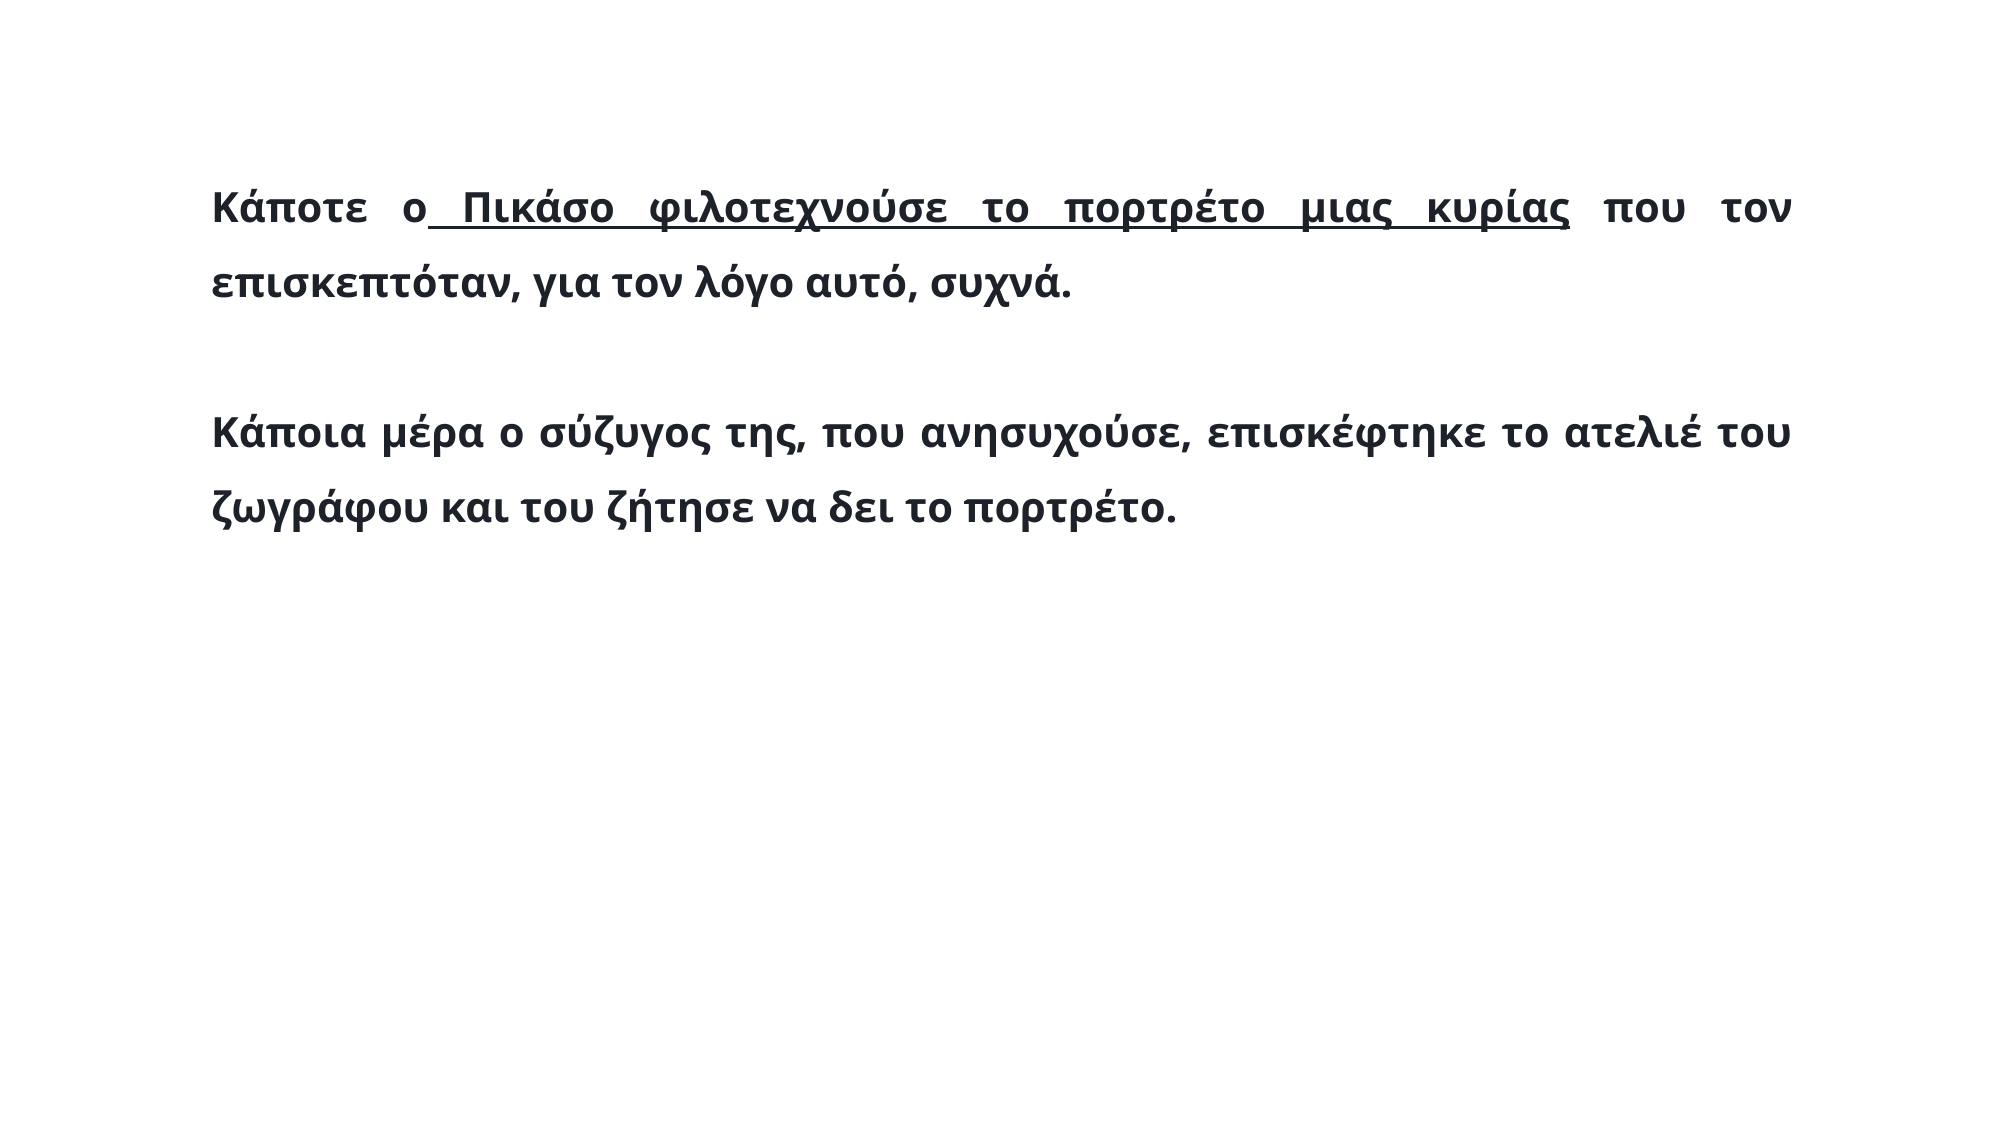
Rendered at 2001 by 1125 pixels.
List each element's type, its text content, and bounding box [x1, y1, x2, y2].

text_box Κάποτε ο Πικάσο φιλοτεχνούσε το πορτρέτο μιας κυρίας που τον επισκεπτόταν, για τον λόγο αυτό, συχνά. Κάποια μέρα ο σύζυγος της, που ανησυχούσε, επισκέφτηκε το ατελιέ του ζωγράφου και του ζήτησε να δει το πορτρέτο. [196, 148, 1808, 606]
